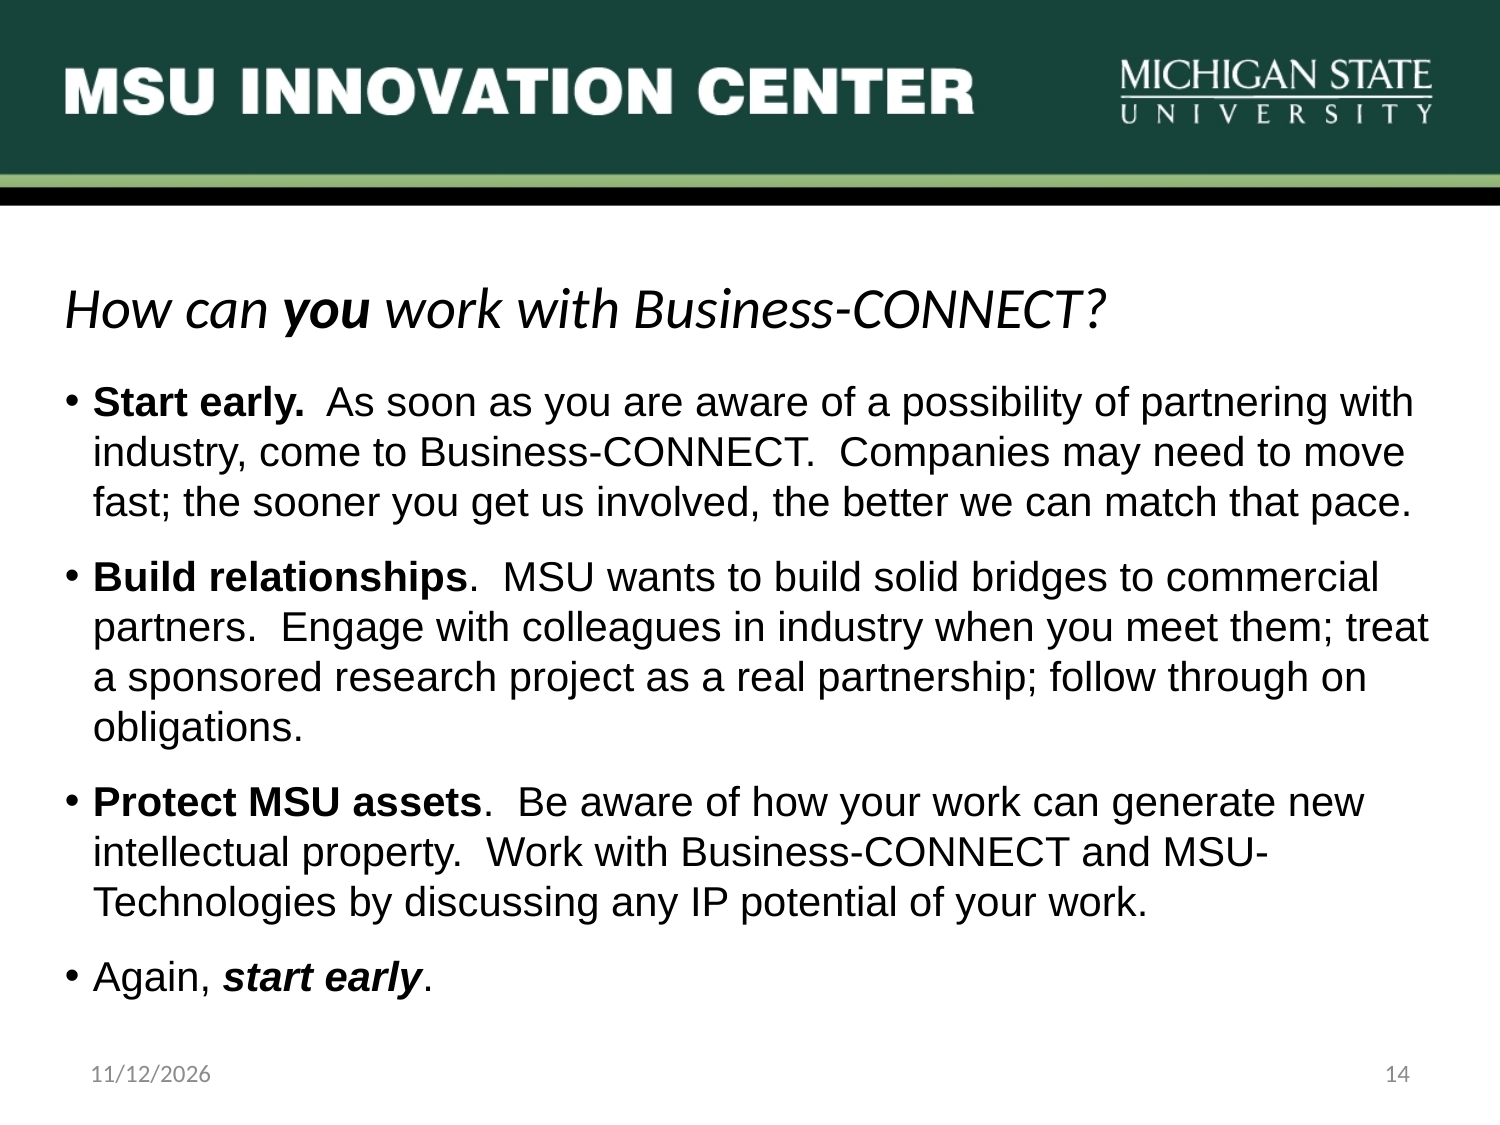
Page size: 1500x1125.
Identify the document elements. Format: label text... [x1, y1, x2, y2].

picture [0, 0, 1500, 207]
text_box How can you work with Business-CONNECT? Start early. As soon as you are aware of a possibility of partnering with industry, come to Business-CONNECT. Companies may need to move fast; the sooner you get us involved, the better we can match that pace. Build relationships. MSU wants to build solid bridges to commercial partners. Engage with colleagues in industry when you meet them; treat a sponsored research project as a real partnership; follow through on obligations. Protect MSU assets. Be aware of how your work can generate new intellectual property. Work with Business-CONNECT and MSU-Technologies by discussing any IP potential of your work. Again, start early. [49, 262, 1475, 1075]
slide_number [75, 1075, 425, 1103]
slide_number 14 [1074, 1075, 1425, 1103]
